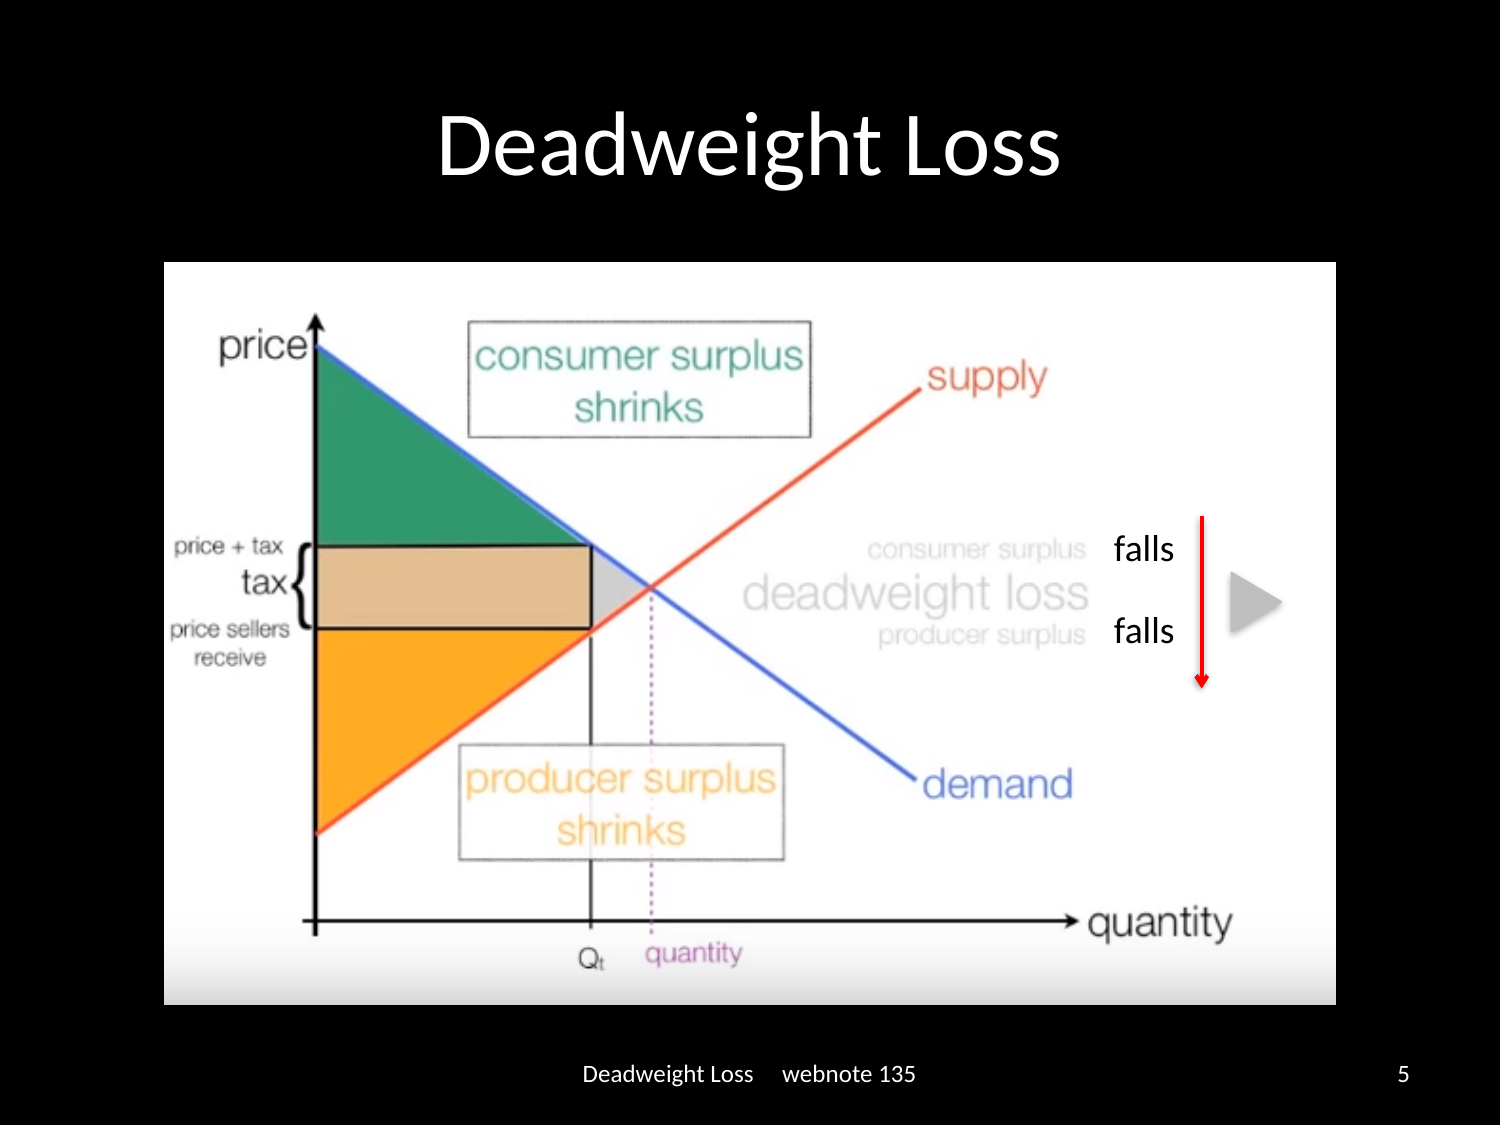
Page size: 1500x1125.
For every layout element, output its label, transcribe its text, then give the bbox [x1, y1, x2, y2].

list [74, 262, 1426, 1006]
footer Deadweight Loss webnote 135 [512, 1042, 988, 1103]
title Deadweight Loss [75, 45, 1425, 233]
slide_number 5 [1074, 1042, 1425, 1103]
